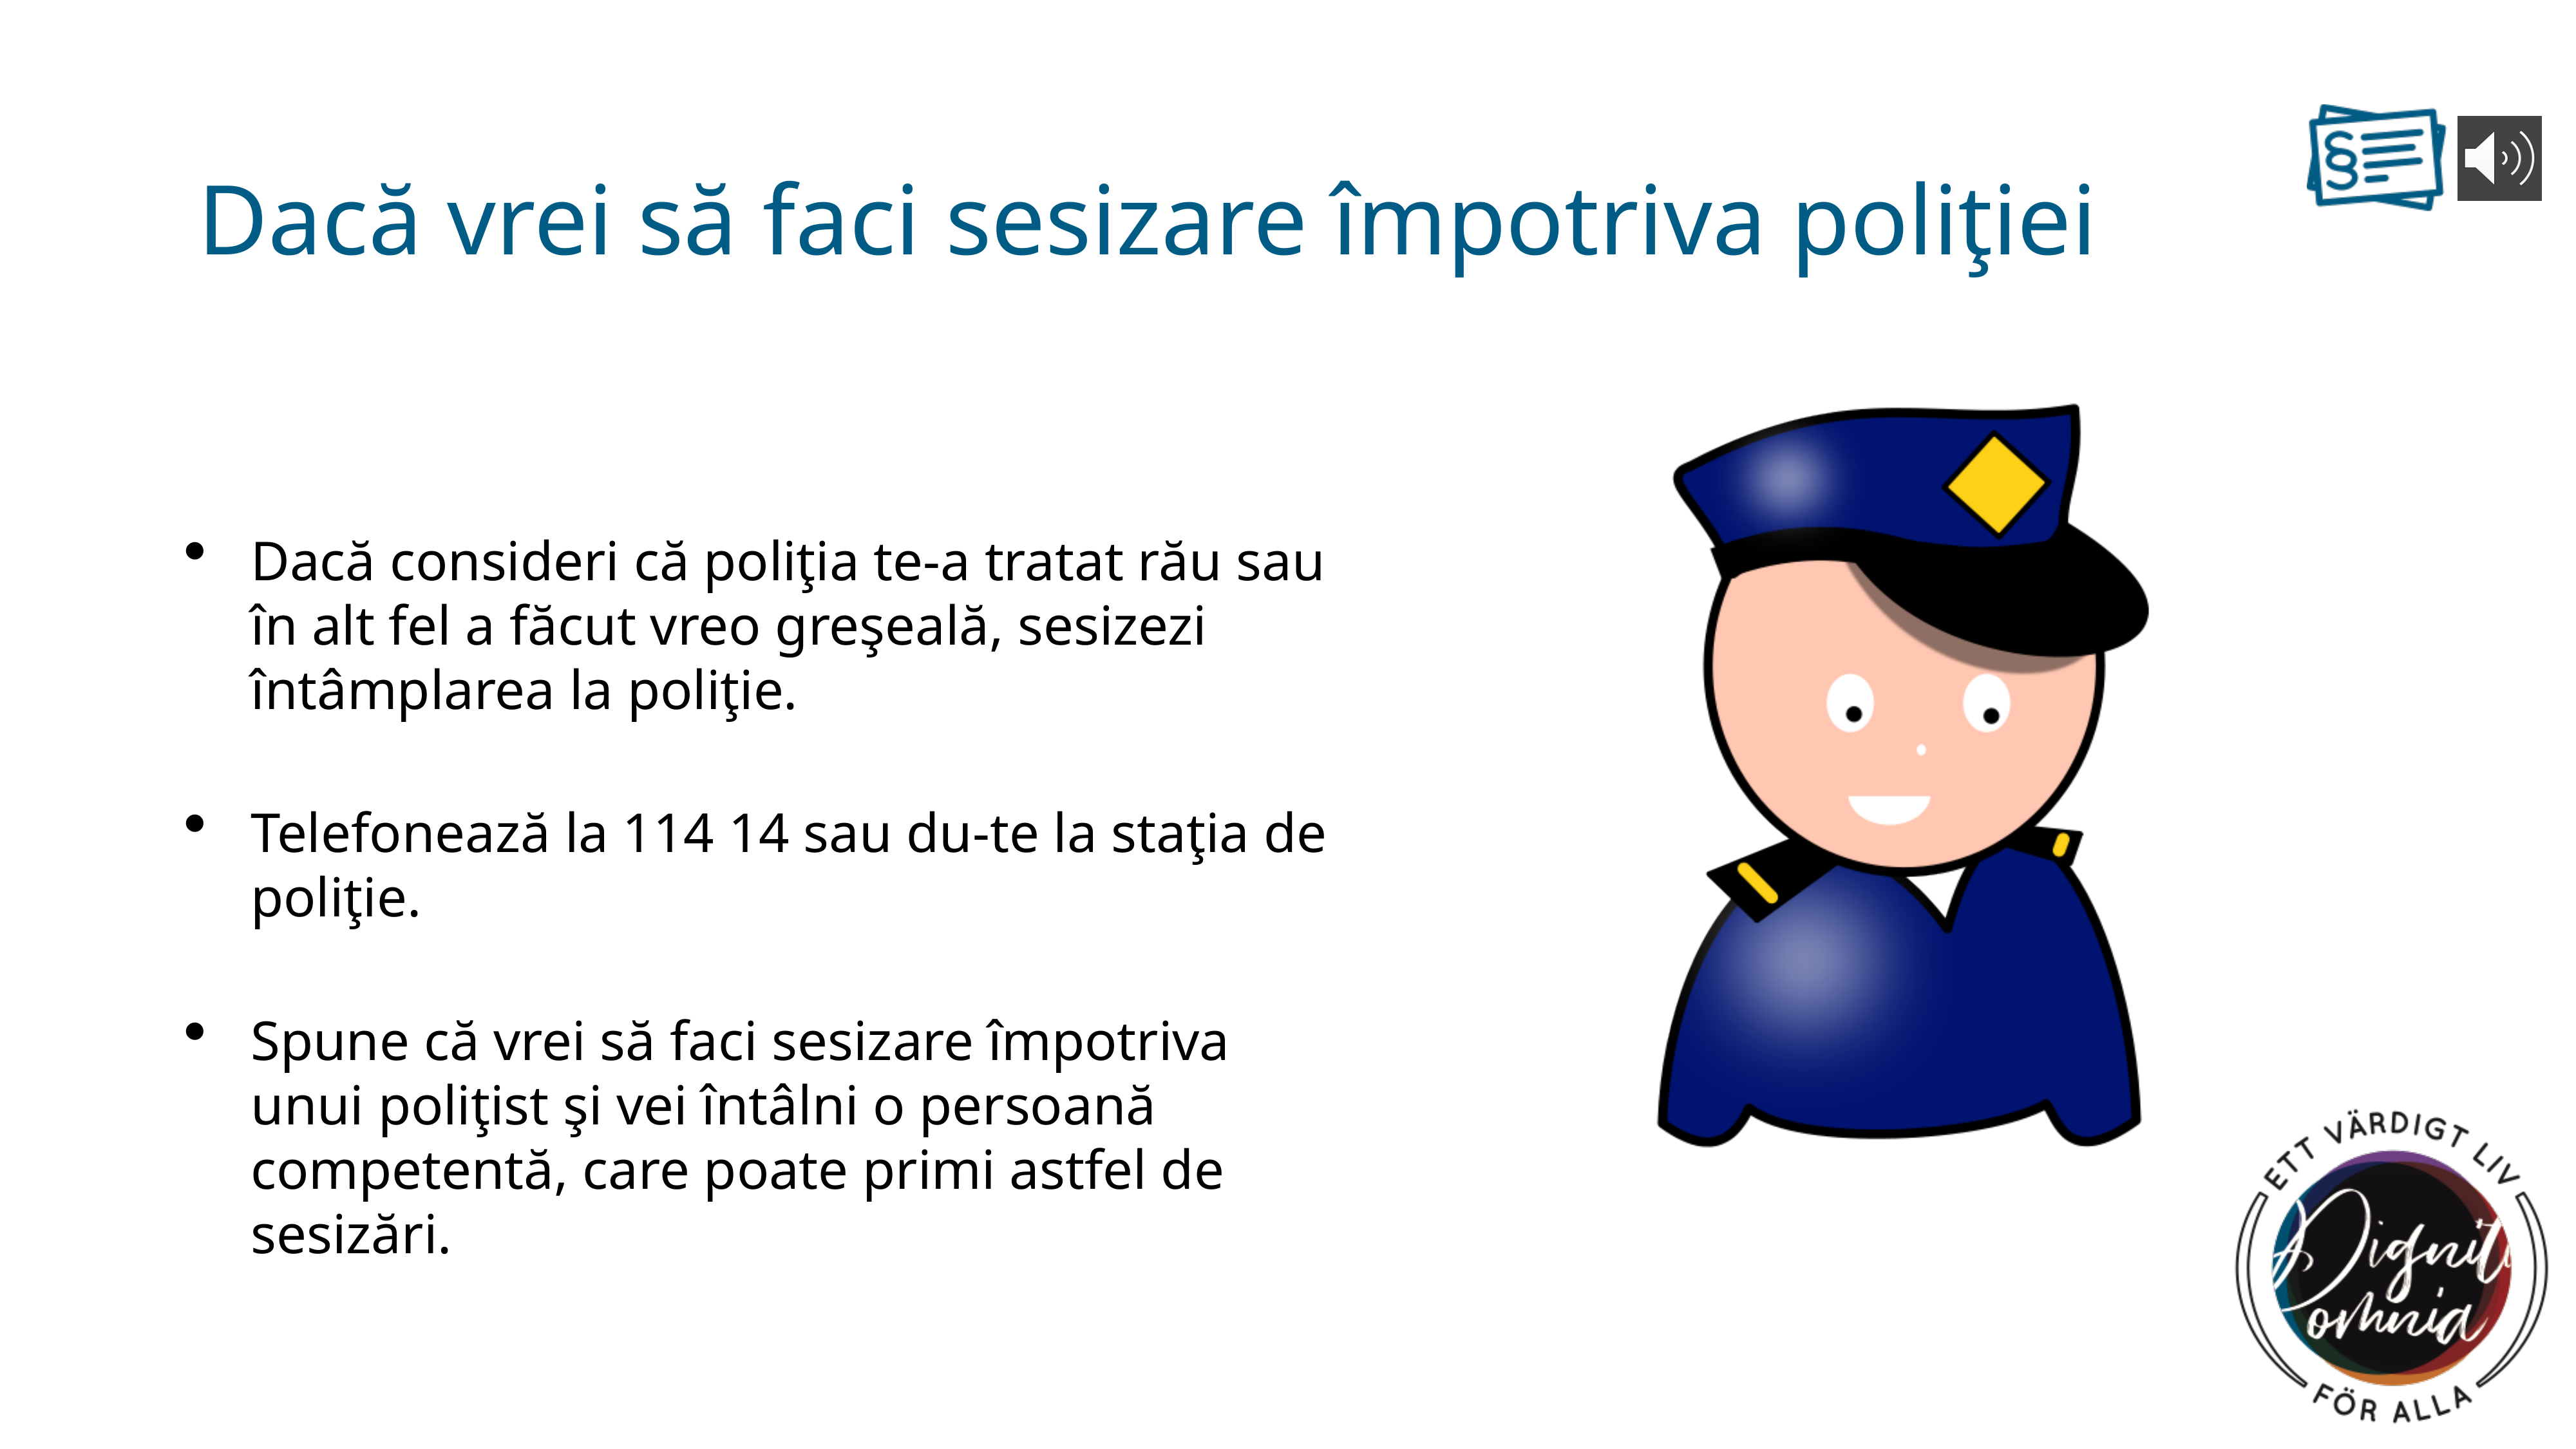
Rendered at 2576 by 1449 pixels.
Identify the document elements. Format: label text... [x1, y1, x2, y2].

picture [2456, 115, 2543, 202]
list Dacă consideri că poliţia te-a tratat rău sau în alt fel a făcut vreo greşeală, sesizezi întâmplarea la poliţie. Telefonează la 114 14 sau du-te la staţia de poliţie. Spune că vrei să faci sesizare împotriva unui poliţist şi vei întâlni o persoană competentă, care poate primi astfel de sesizări. [178, 332, 1341, 1316]
title Dacă vrei să faci sesizare împotriva poliţiei [37, 37, 2258, 279]
picture [2307, 104, 2323, 185]
picture [2401, 196, 2428, 204]
picture [1503, 338, 2576, 1449]
picture [2307, 104, 2447, 213]
picture [2325, 111, 2351, 118]
picture [2316, 115, 2436, 200]
